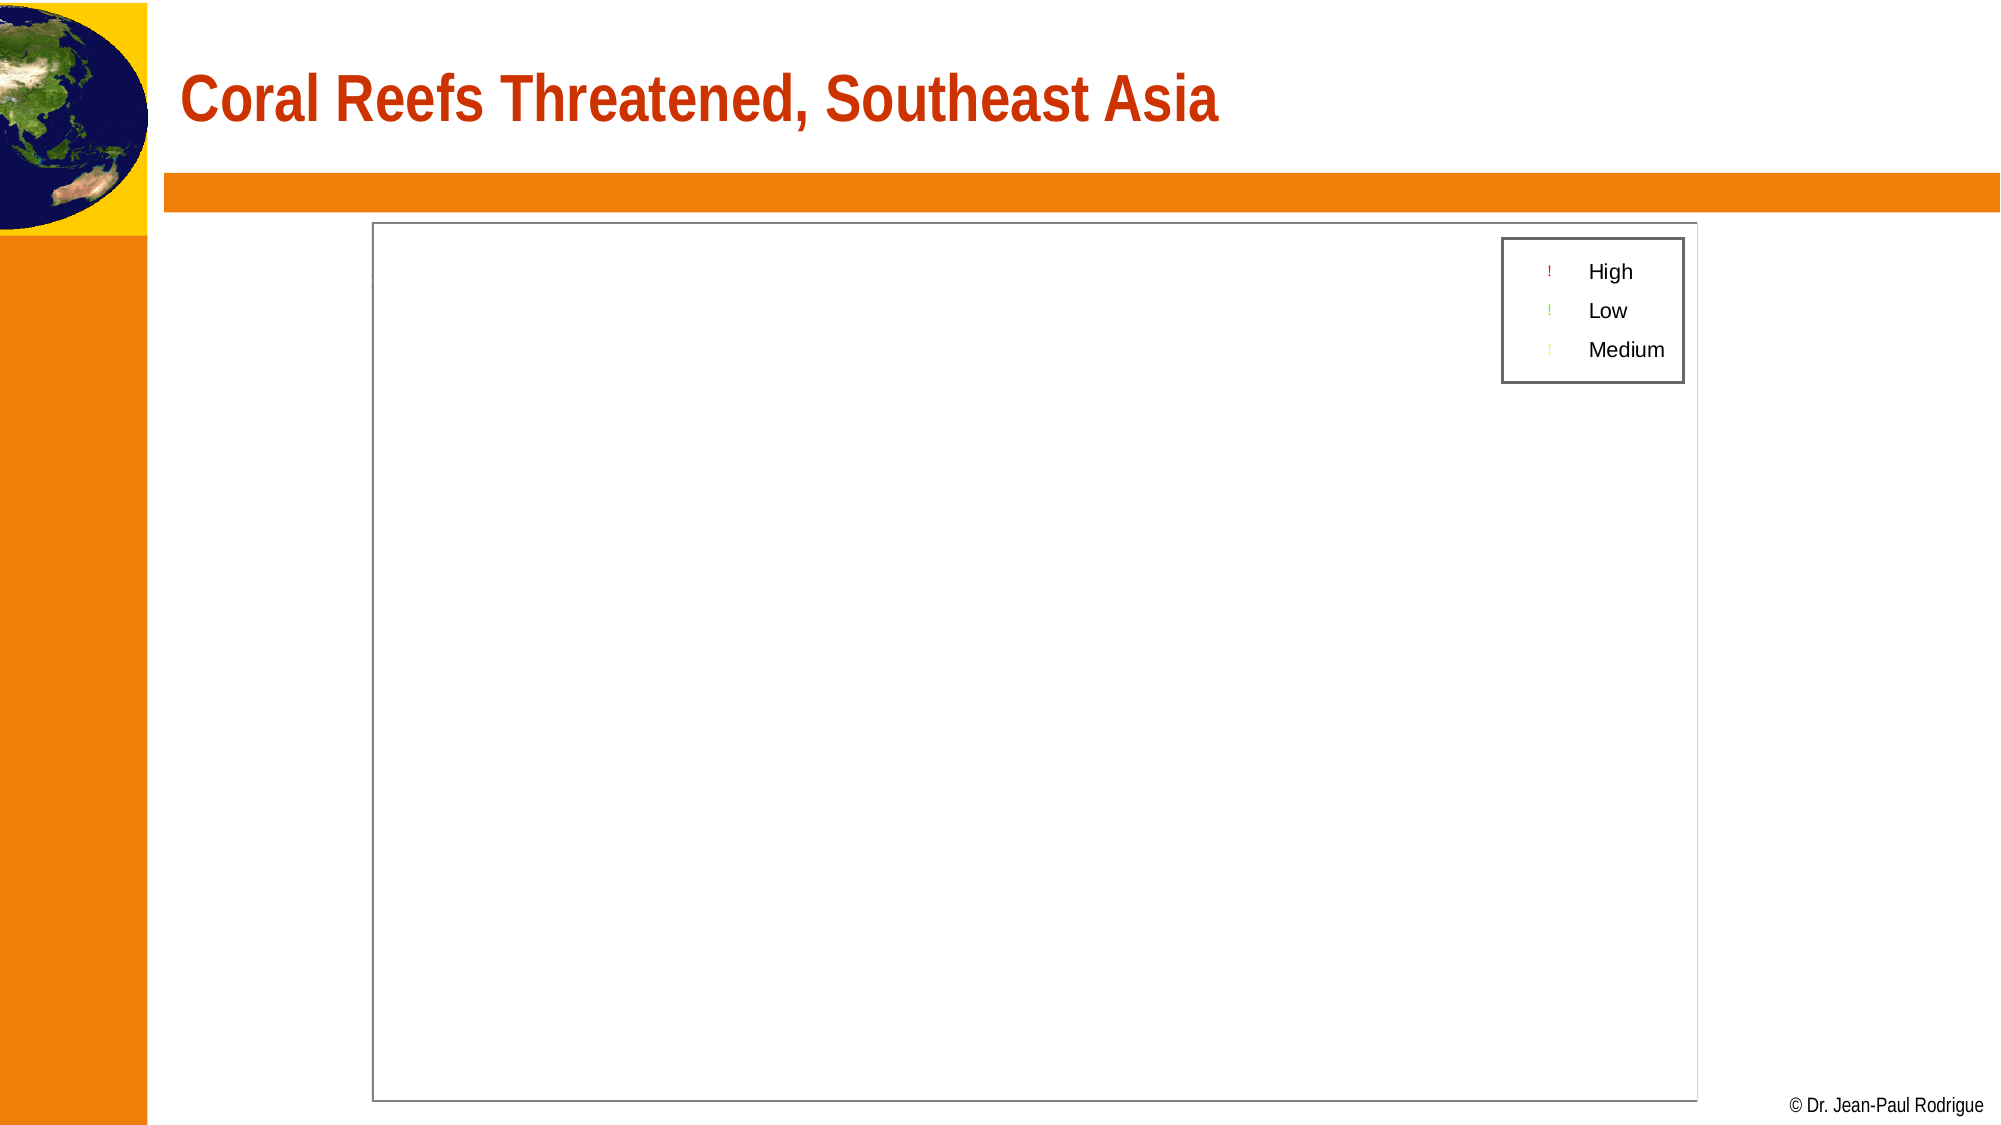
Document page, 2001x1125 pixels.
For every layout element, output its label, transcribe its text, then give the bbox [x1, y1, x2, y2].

title Coral Reefs Threatened, Southeast Asia [165, 16, 1966, 173]
picture [371, 222, 1698, 1103]
picture [0, 3, 149, 231]
